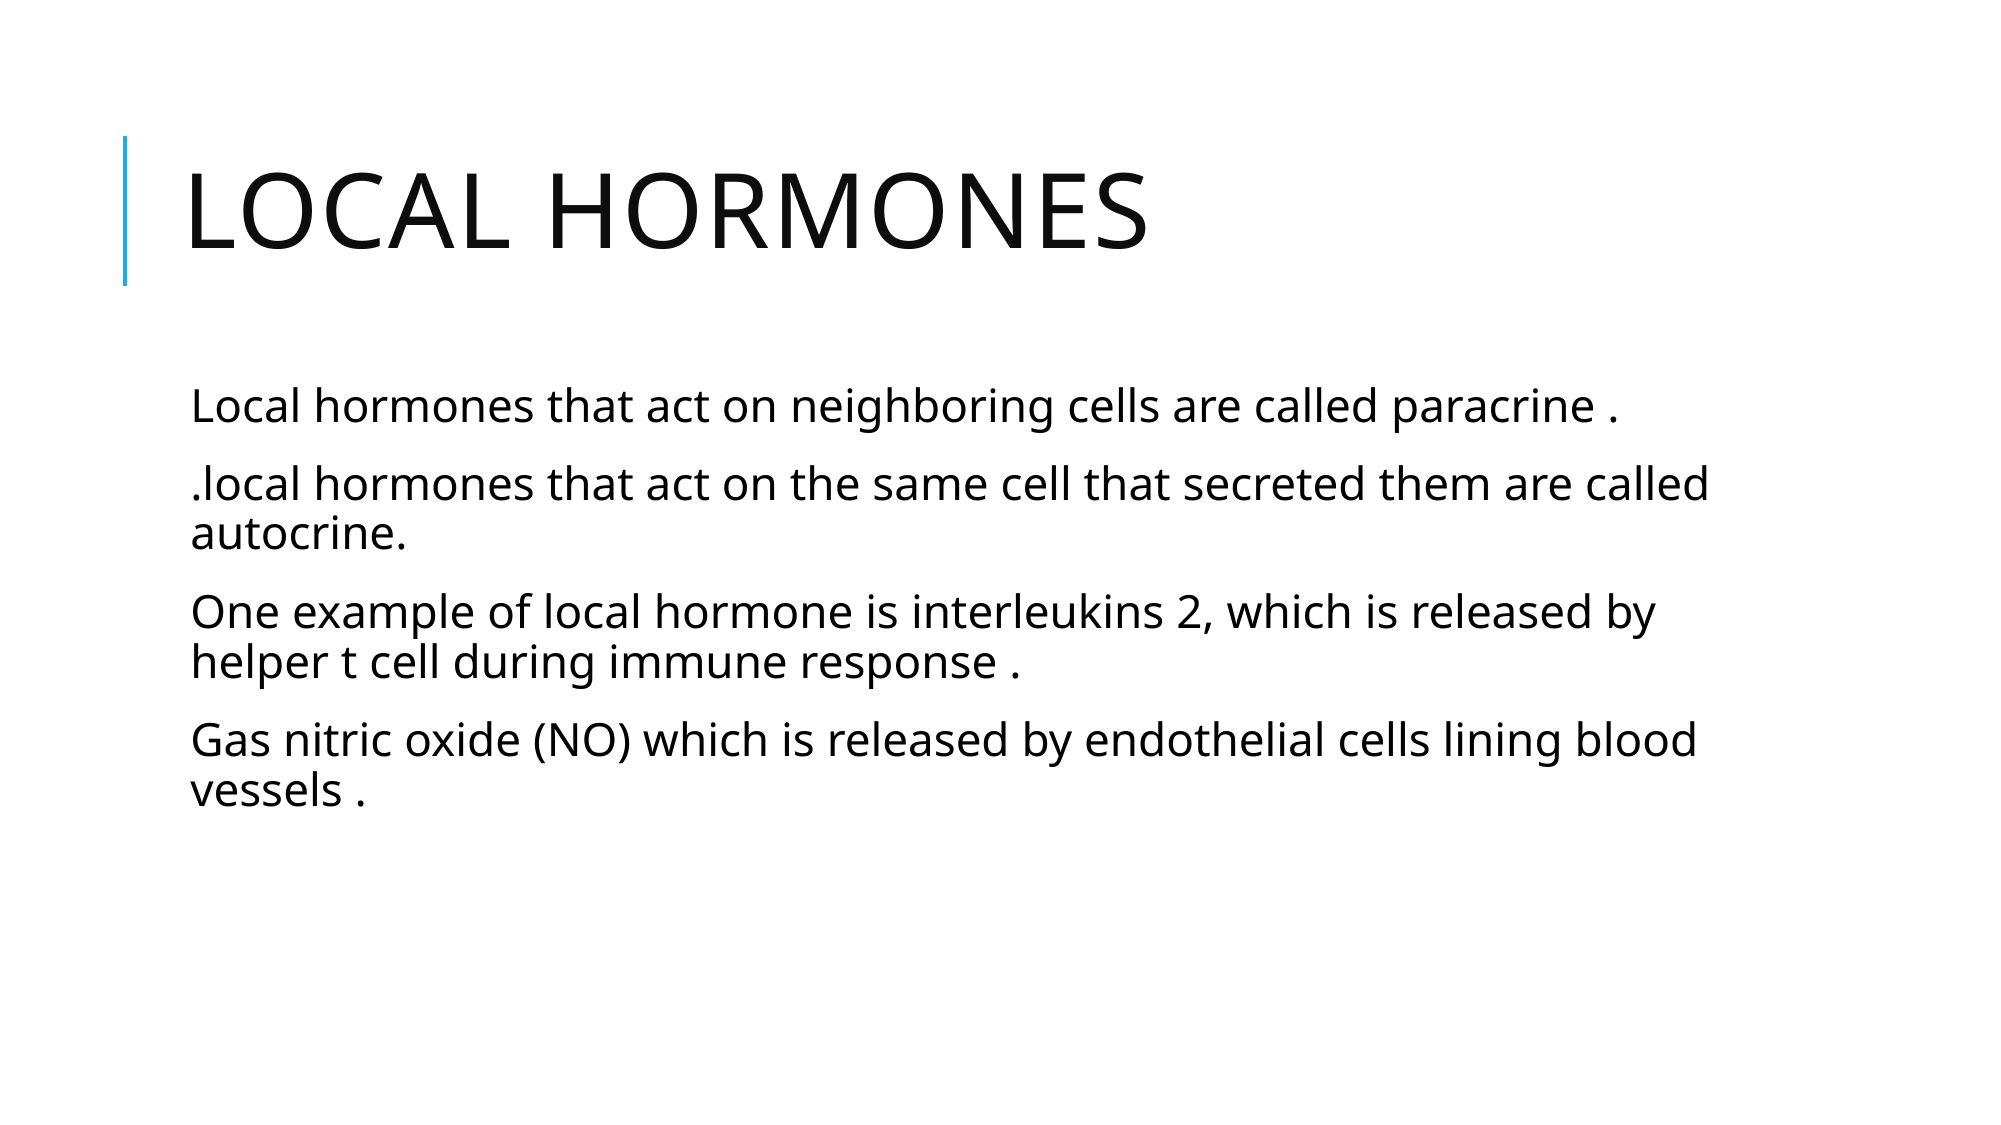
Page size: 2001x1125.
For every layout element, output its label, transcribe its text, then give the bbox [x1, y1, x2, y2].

list Local hormones that act on neighboring cells are called paracrine . .local hormones that act on the same cell that secreted them are called autocrine. One example of local hormone is interleukins 2, which is released by helper t cell during immune response . Gas nitric oxide (NO) which is released by endothelial cells lining blood vessels . [168, 375, 1763, 1035]
title Local hormones [168, 96, 1763, 342]
